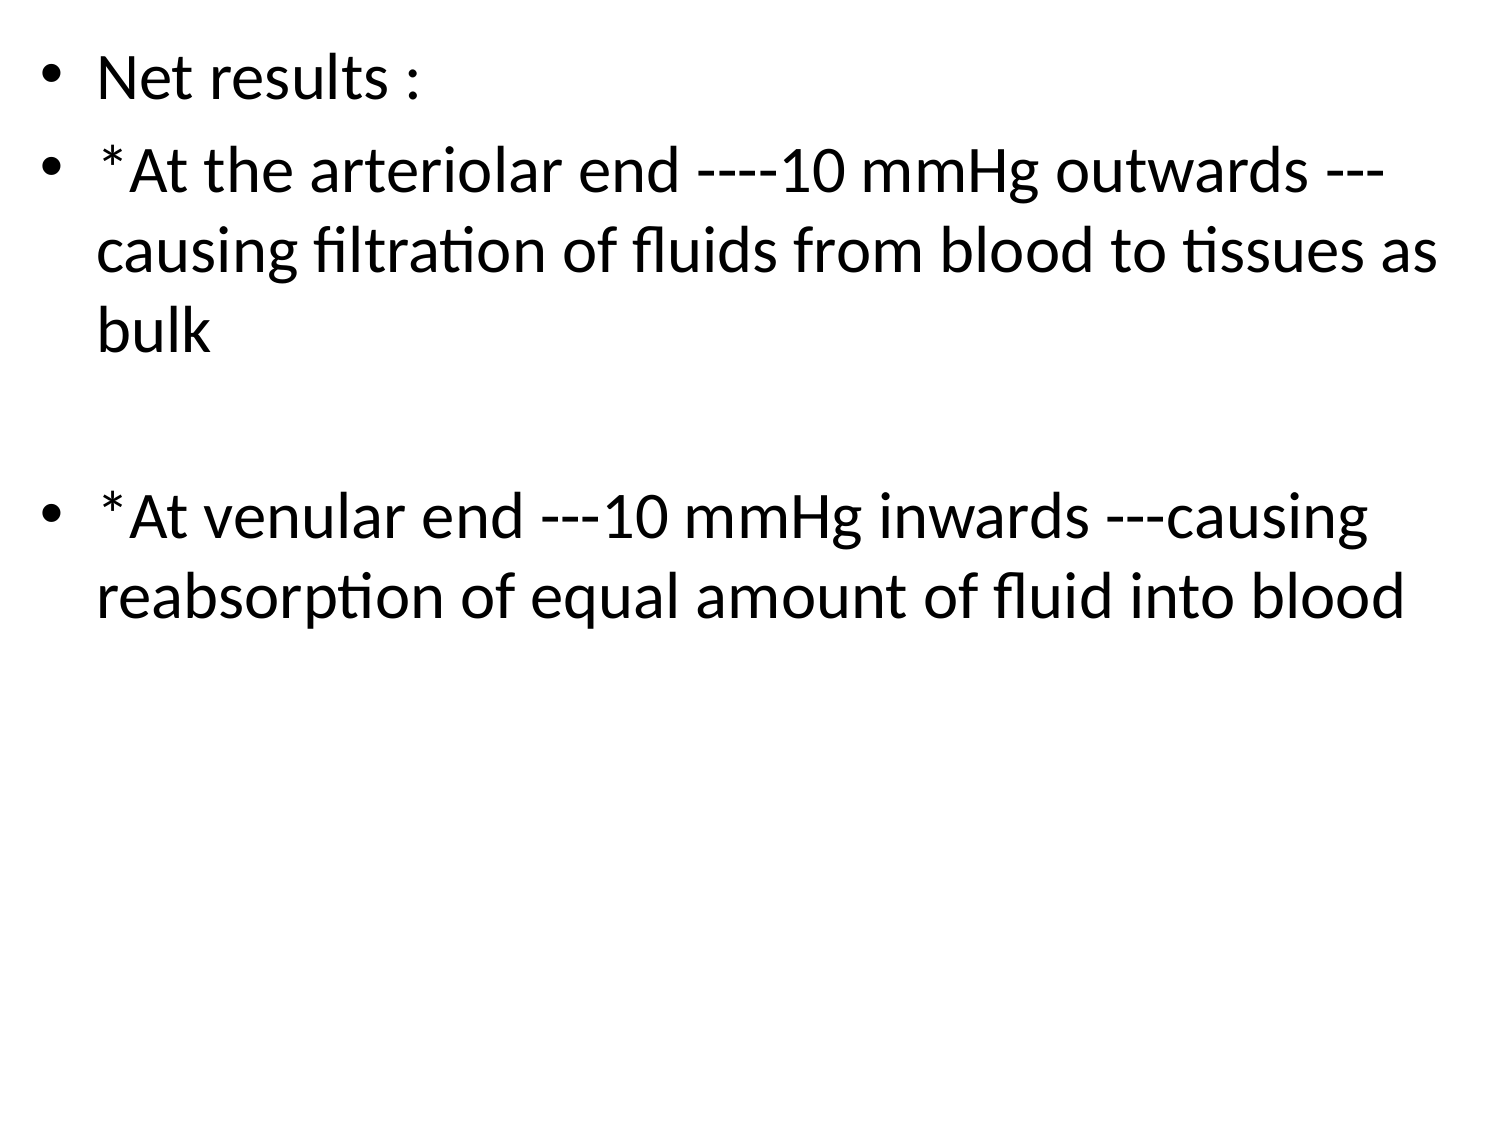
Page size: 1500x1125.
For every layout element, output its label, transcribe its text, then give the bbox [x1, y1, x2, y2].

list Net results : *At the arteriolar end ----10 mmHg outwards ---causing filtration of fluids from blood to tissues as bulk *At venular end ---10 mmHg inwards ---causing reabsorption of equal amount of fluid into blood [24, 24, 1500, 1100]
